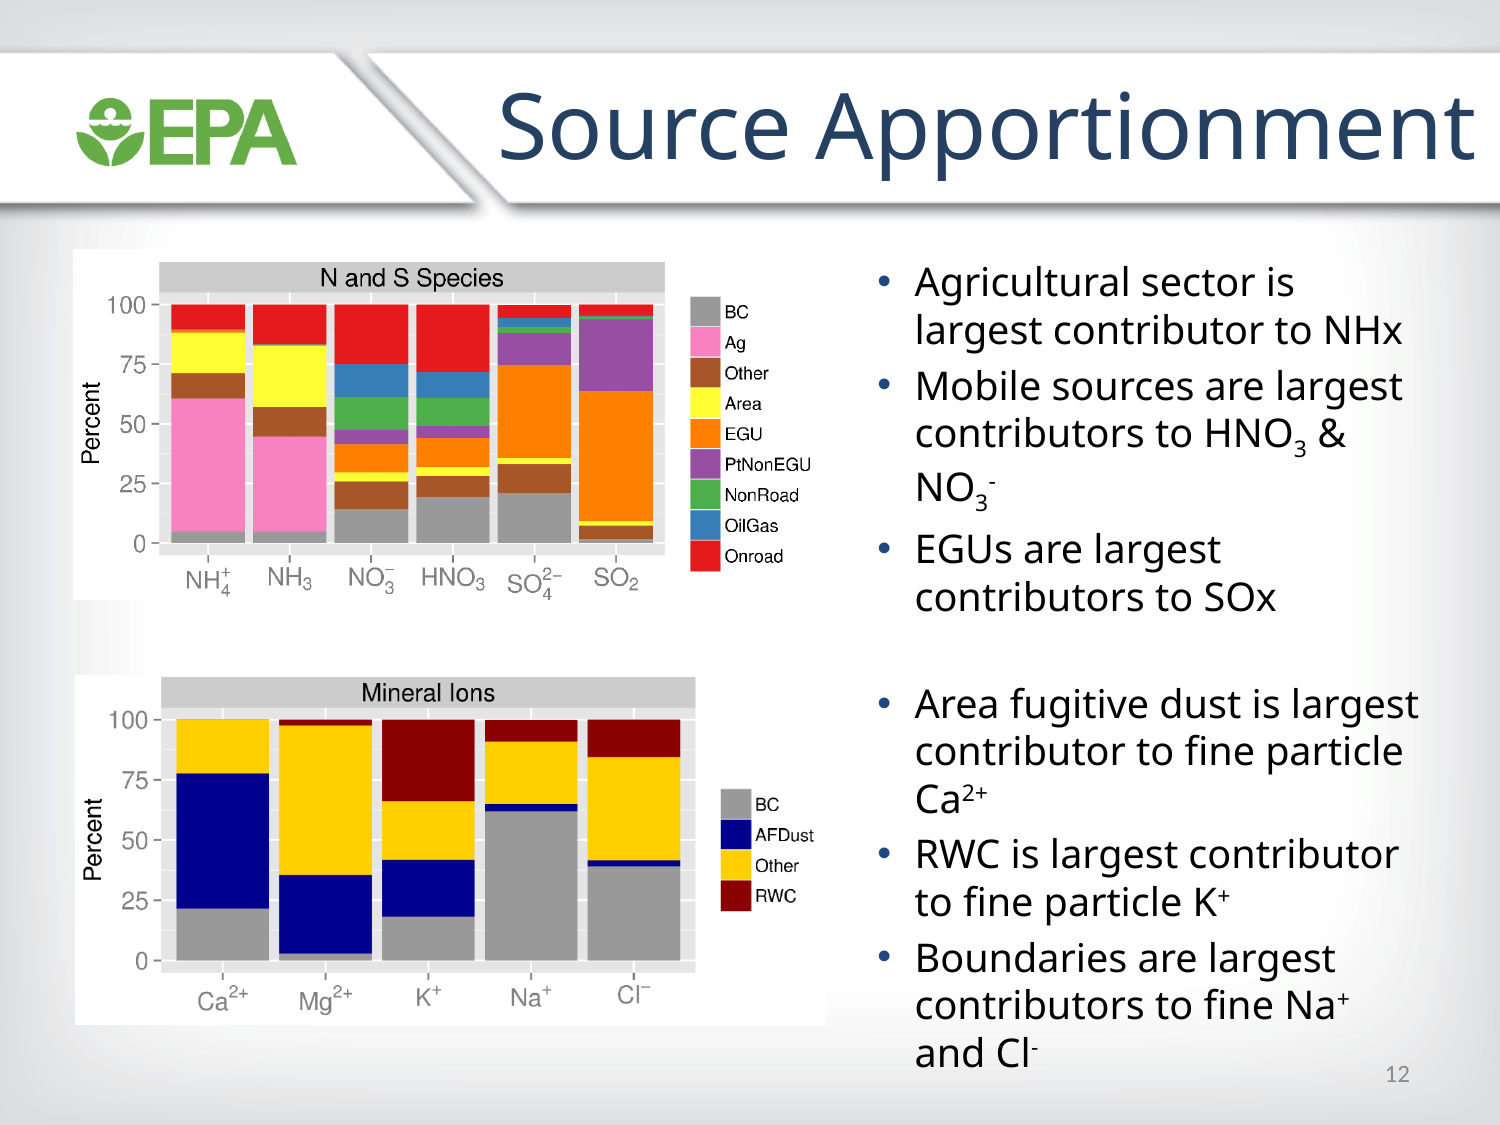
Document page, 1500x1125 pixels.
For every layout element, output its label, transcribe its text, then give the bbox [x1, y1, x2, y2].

text_box Agricultural sector is largest contributor to NHx Mobile sources are largest contributors to HNO3 & NO3- EGUs are largest contributors to SOx [862, 249, 1438, 651]
picture [0, 0, 1500, 1125]
text_box Area fugitive dust is largest contributor to fine particle Ca2+ RWC is largest contributor to fine particle K+ Boundaries are largest contributors to fine Na+ and Cl- [862, 671, 1438, 1030]
text_box Source Apportionment [424, 60, 1500, 213]
slide_number 12 [1074, 1042, 1425, 1103]
